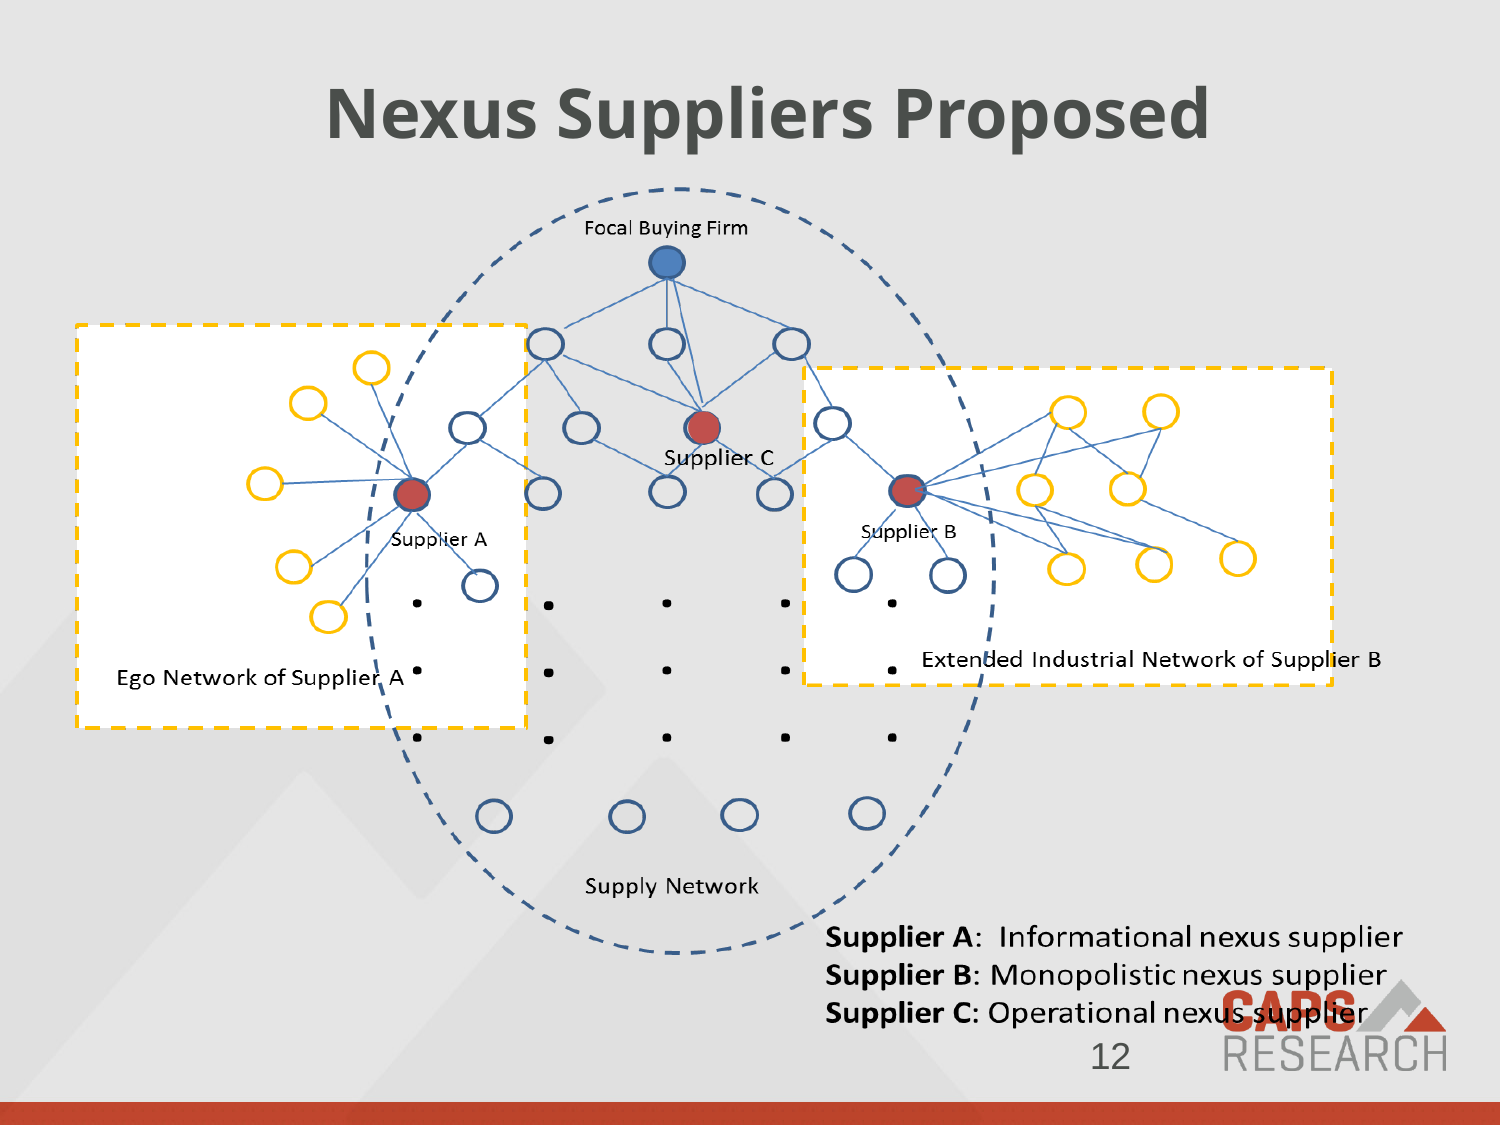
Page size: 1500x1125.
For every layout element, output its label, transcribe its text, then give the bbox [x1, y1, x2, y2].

title Nexus Suppliers Proposed [75, 62, 1463, 213]
picture [0, 0, 1500, 1125]
slide_number 12 [1074, 1058, 1425, 1103]
